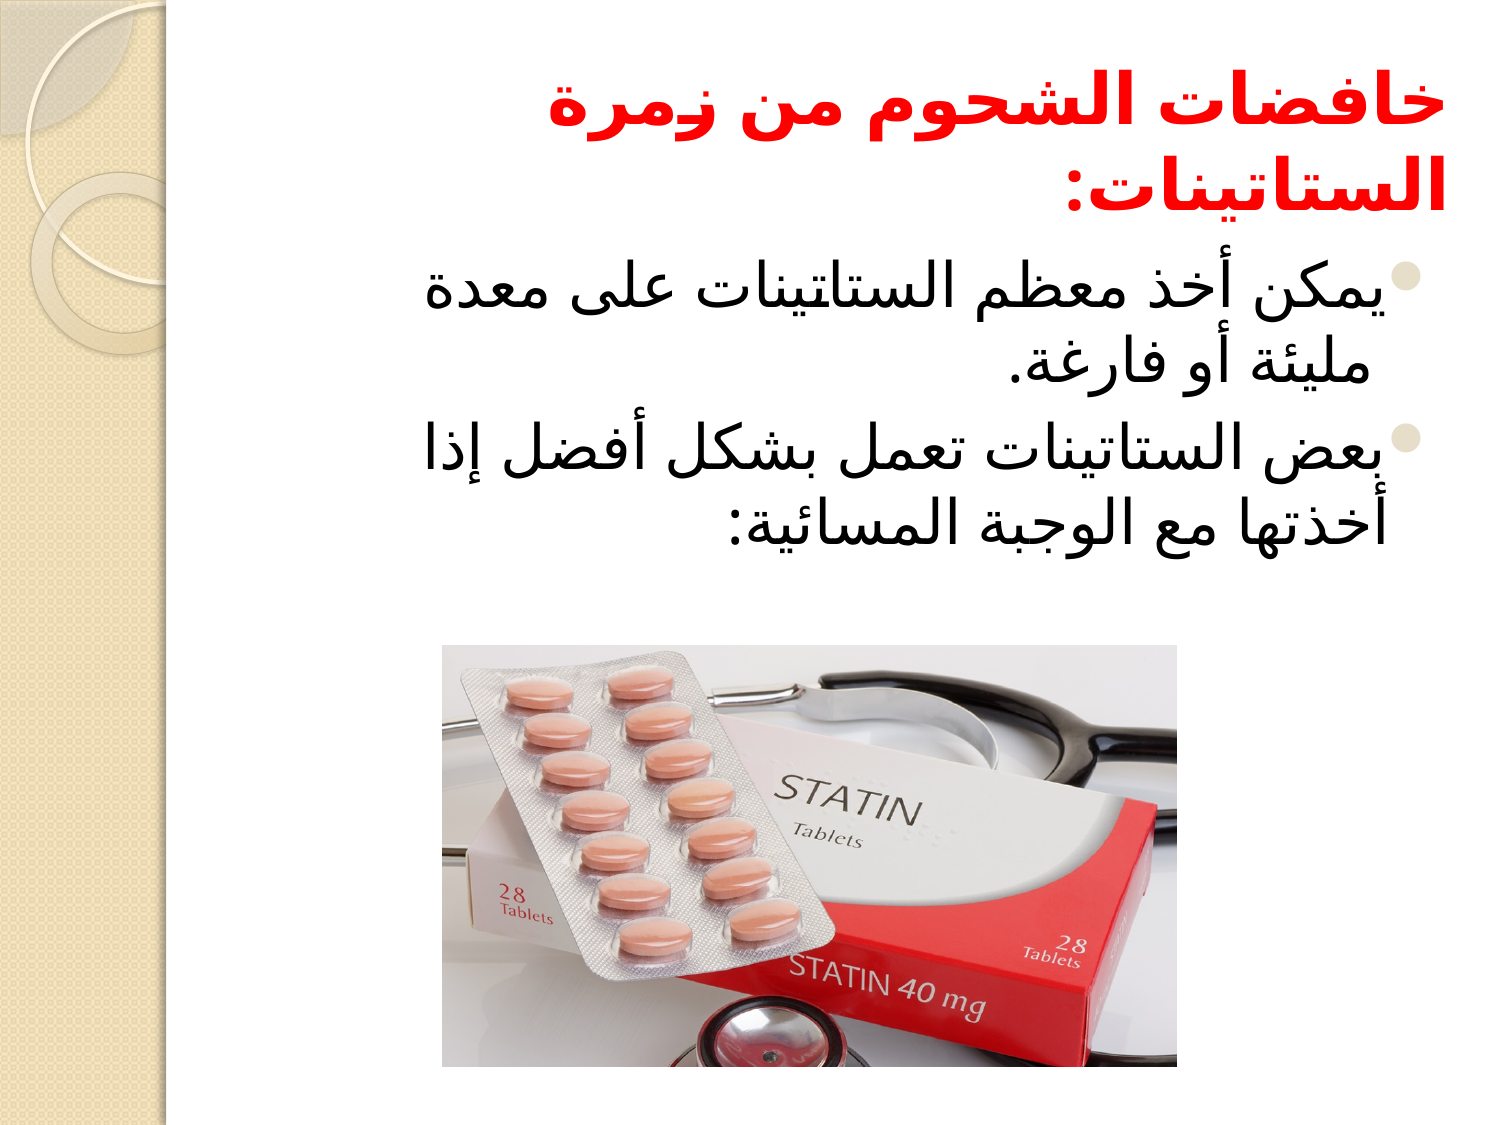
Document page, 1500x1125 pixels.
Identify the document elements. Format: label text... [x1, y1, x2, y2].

list يمكن أخذ معظم الستاتينات على معدة مليئة أو فارغة. بعض الستاتينات تعمل بشكل أفضل إذا أخذتها مع الوجبة المسائية: [242, 237, 1466, 1025]
title خافضات الشحوم من زمرة الستاتينات: [235, 45, 1466, 233]
picture [442, 644, 1178, 1068]
